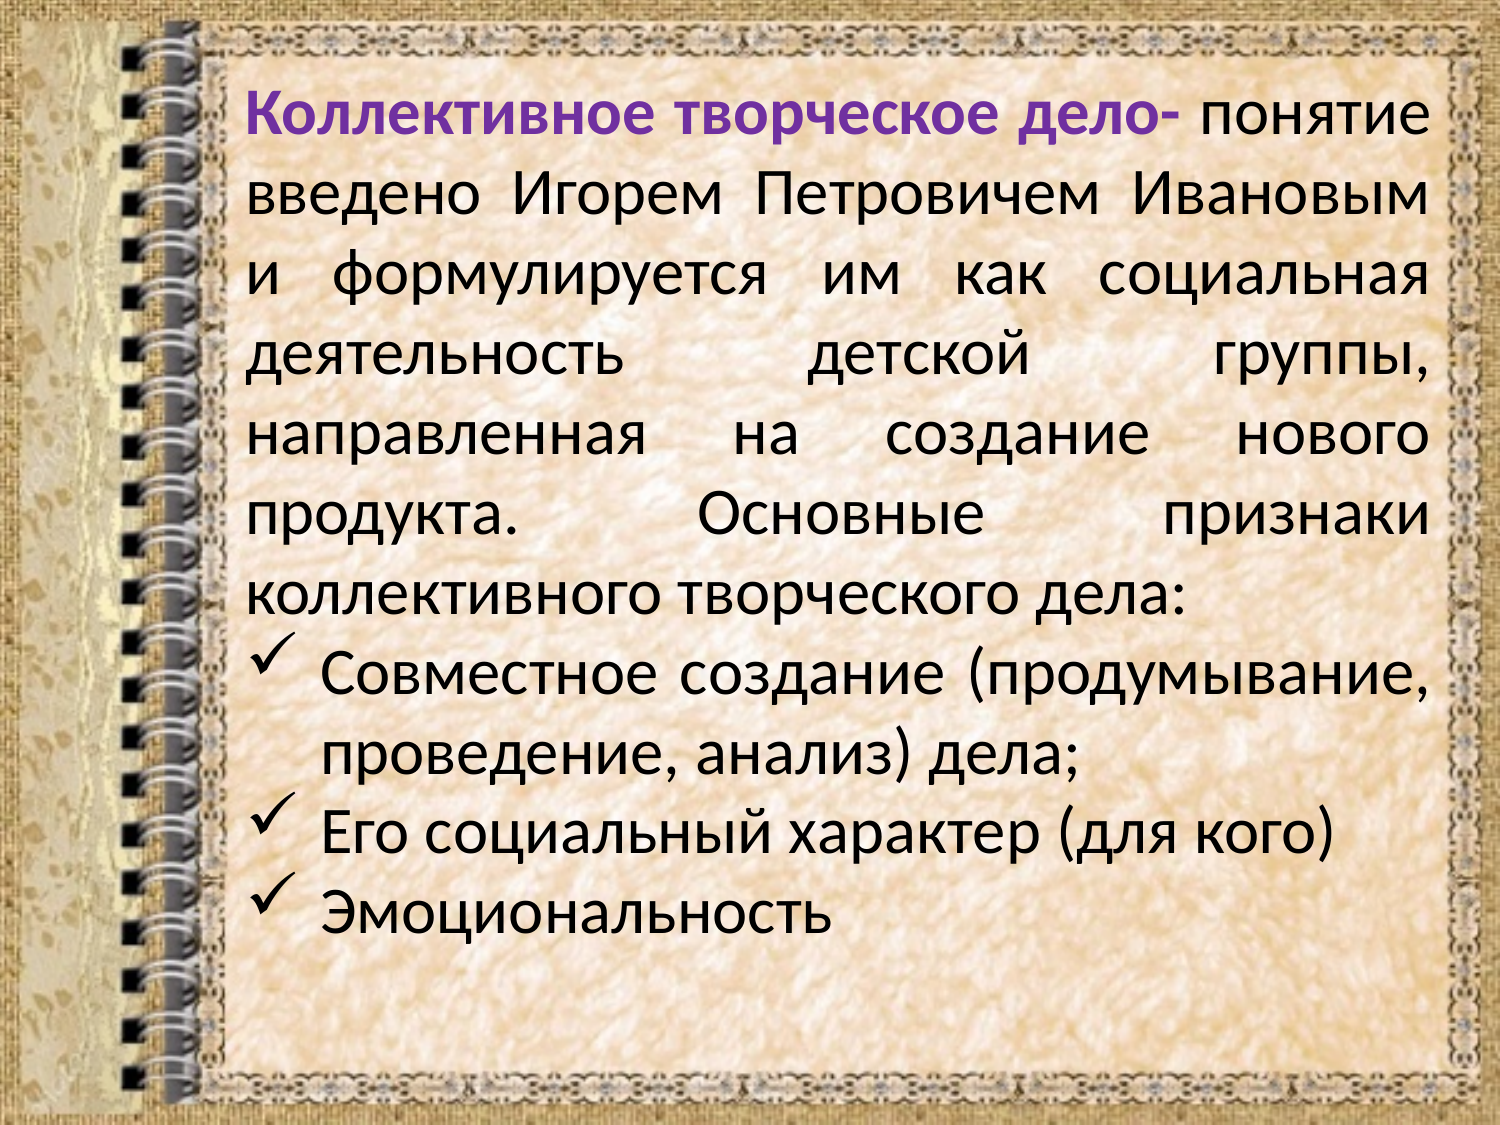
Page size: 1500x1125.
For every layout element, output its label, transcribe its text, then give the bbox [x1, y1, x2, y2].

picture [0, 0, 1500, 1125]
text_box Коллективное творческое дело- понятие введено Игорем Петровичем Ивановым и формулируется им как социальная деятельность детской группы, направленная на создание нового продукта. Основные признаки коллективного творческого дела: Совместное создание (продумывание, проведение, анализ) дела; Его социальный характер (для кого) Эмоциональность [230, 60, 1447, 1019]
